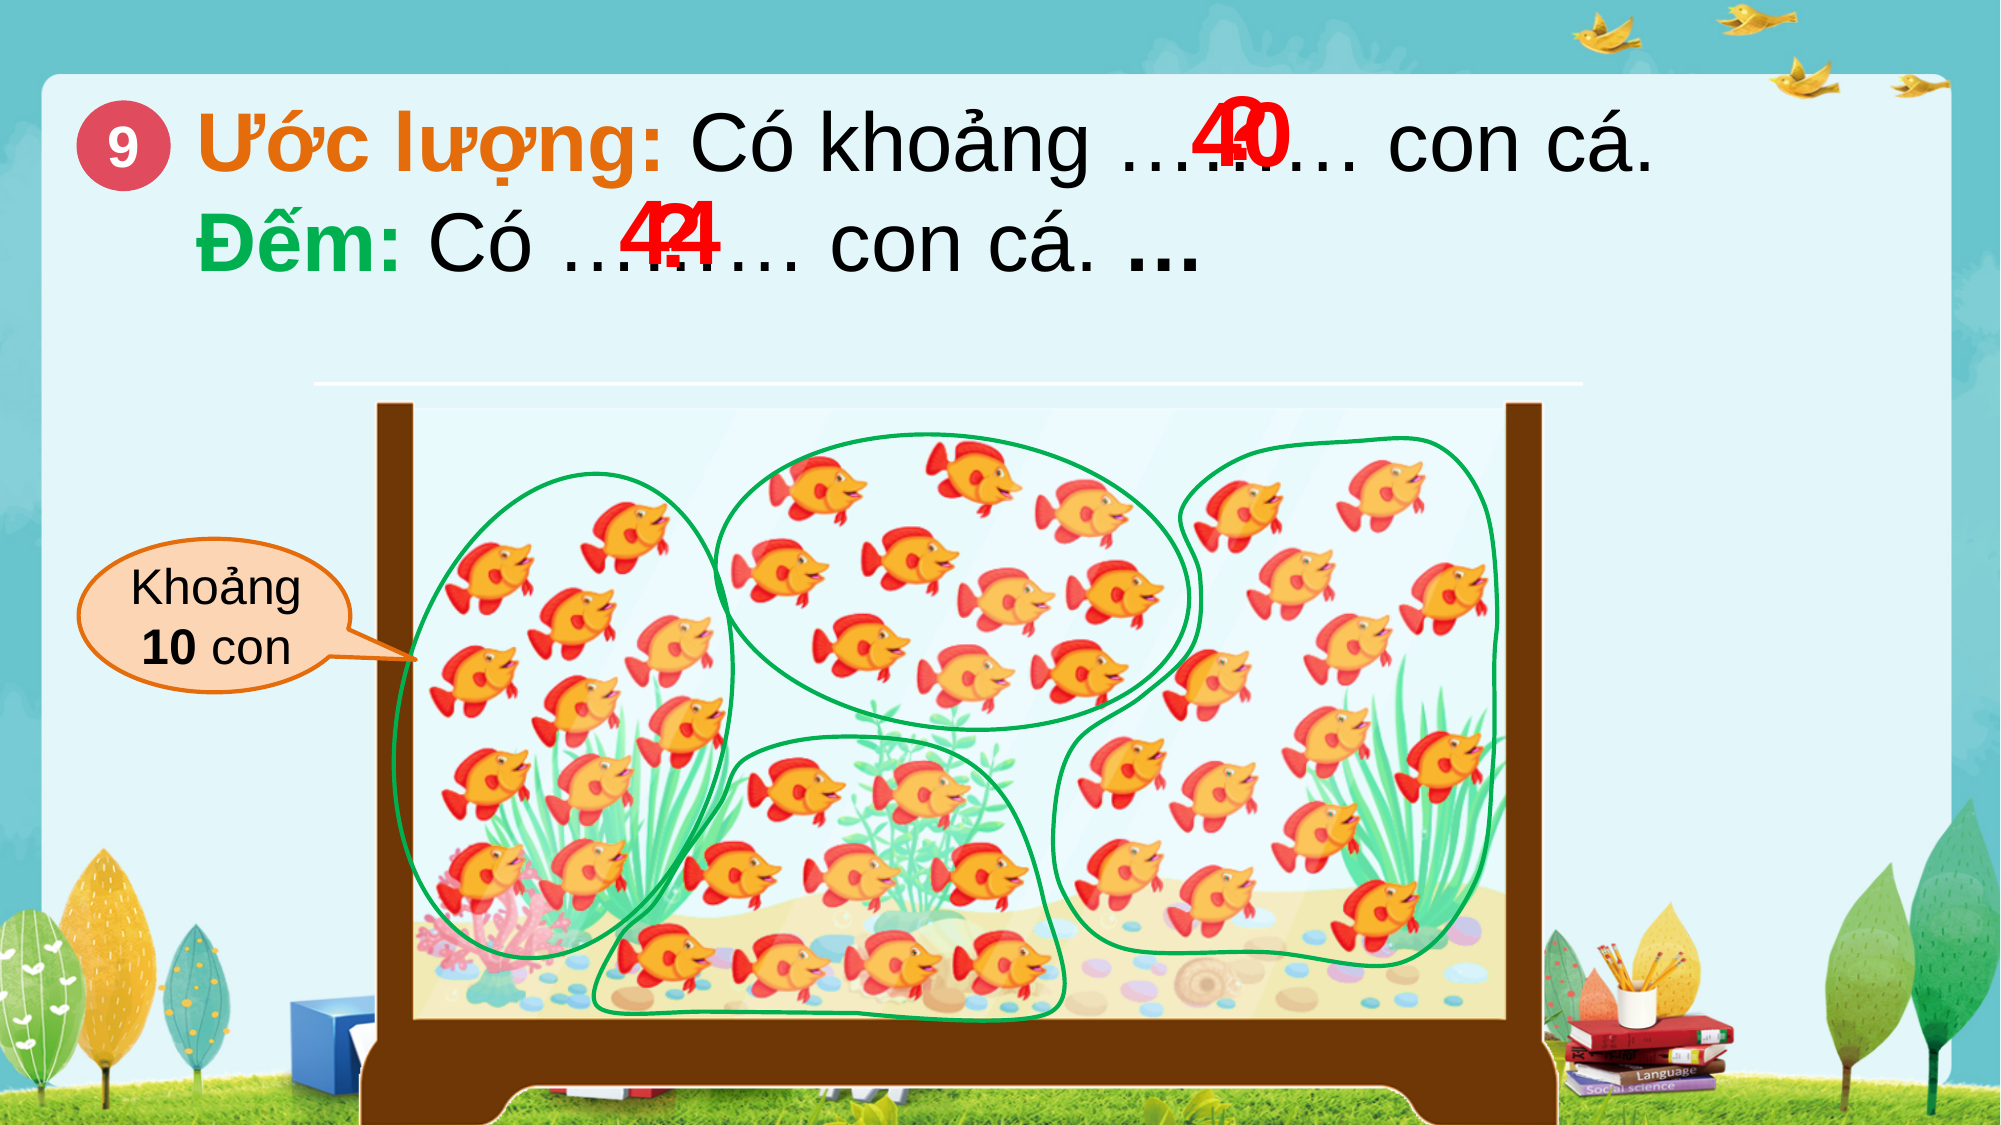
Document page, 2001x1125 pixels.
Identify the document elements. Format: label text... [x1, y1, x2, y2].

text_box Ước lượng: Có khoảng ……… con cá. Đếm: Có ……… con cá. … [181, 80, 1694, 396]
text_box 40 [1176, 67, 1309, 193]
text_box 44 [604, 165, 737, 291]
picture [0, 0, 2001, 1125]
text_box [78, 101, 169, 190]
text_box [78, 538, 351, 693]
text_box ? [1199, 61, 1285, 67]
